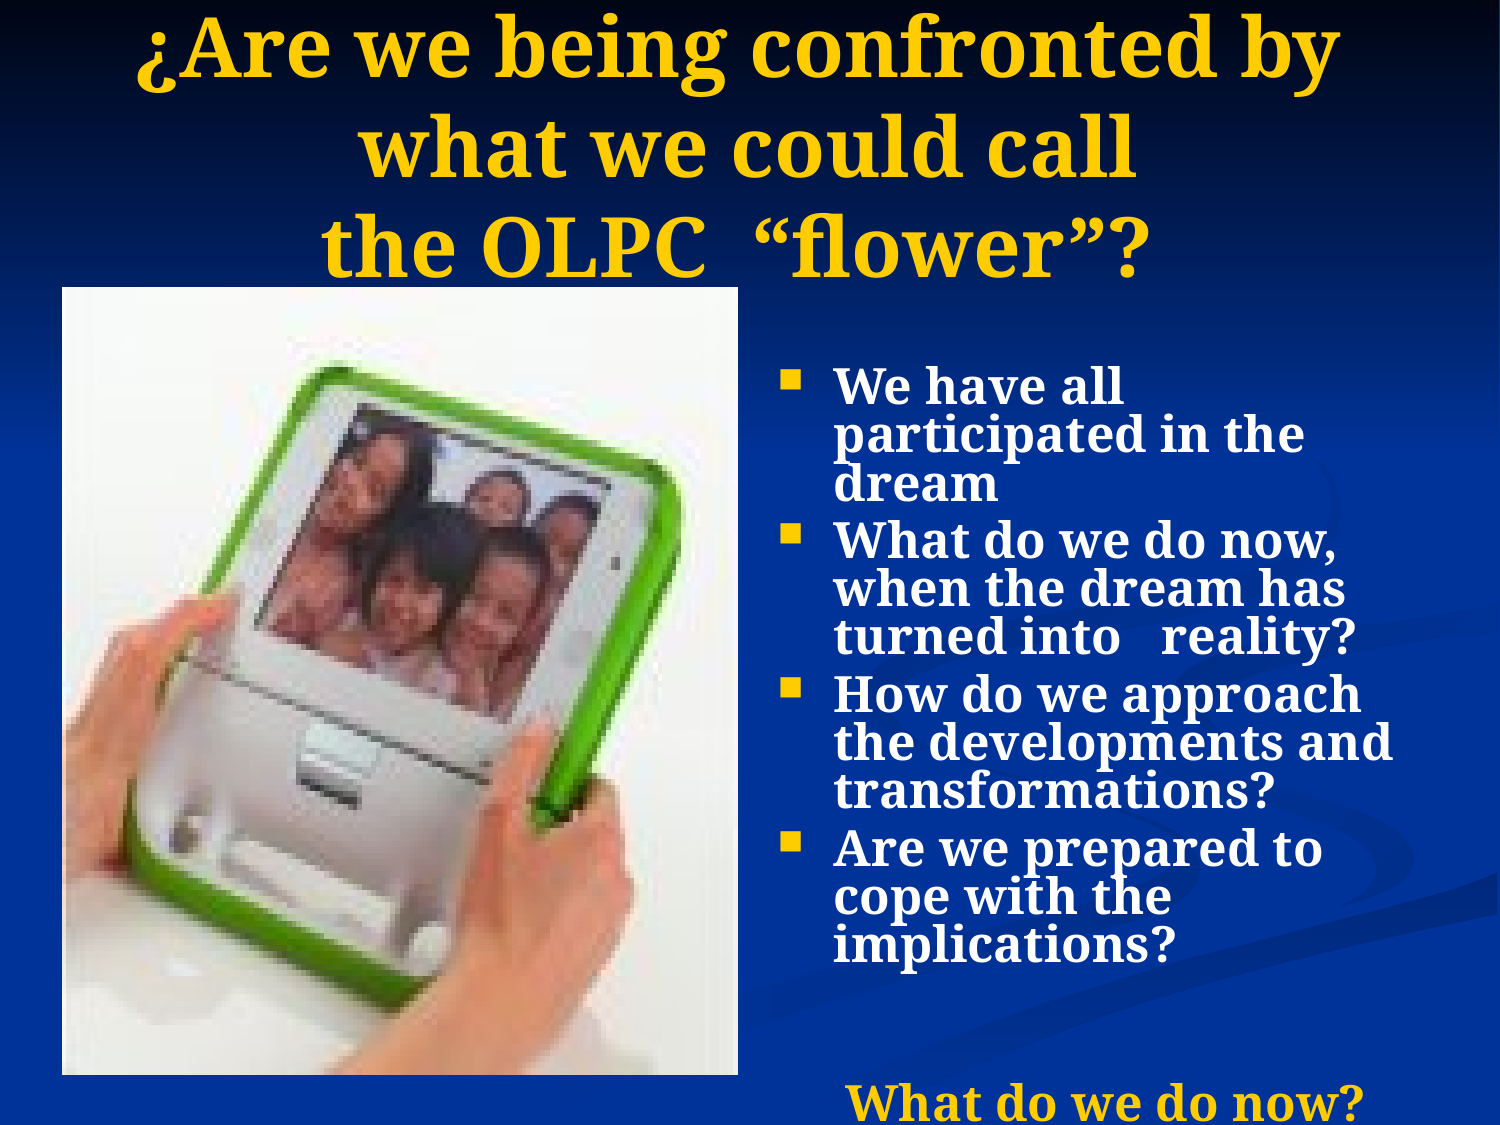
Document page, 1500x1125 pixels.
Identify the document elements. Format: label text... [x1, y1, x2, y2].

list We have all participated in the dream What do we do now, when the dream has turned into reality? How do we approach the developments and transformations? Are we prepared to cope with the implications? What do we do now? [762, 312, 1451, 1063]
picture [62, 287, 738, 1076]
title ¿Are we being confronted by what we could call the OLPC “flower”? [62, 49, 1413, 238]
